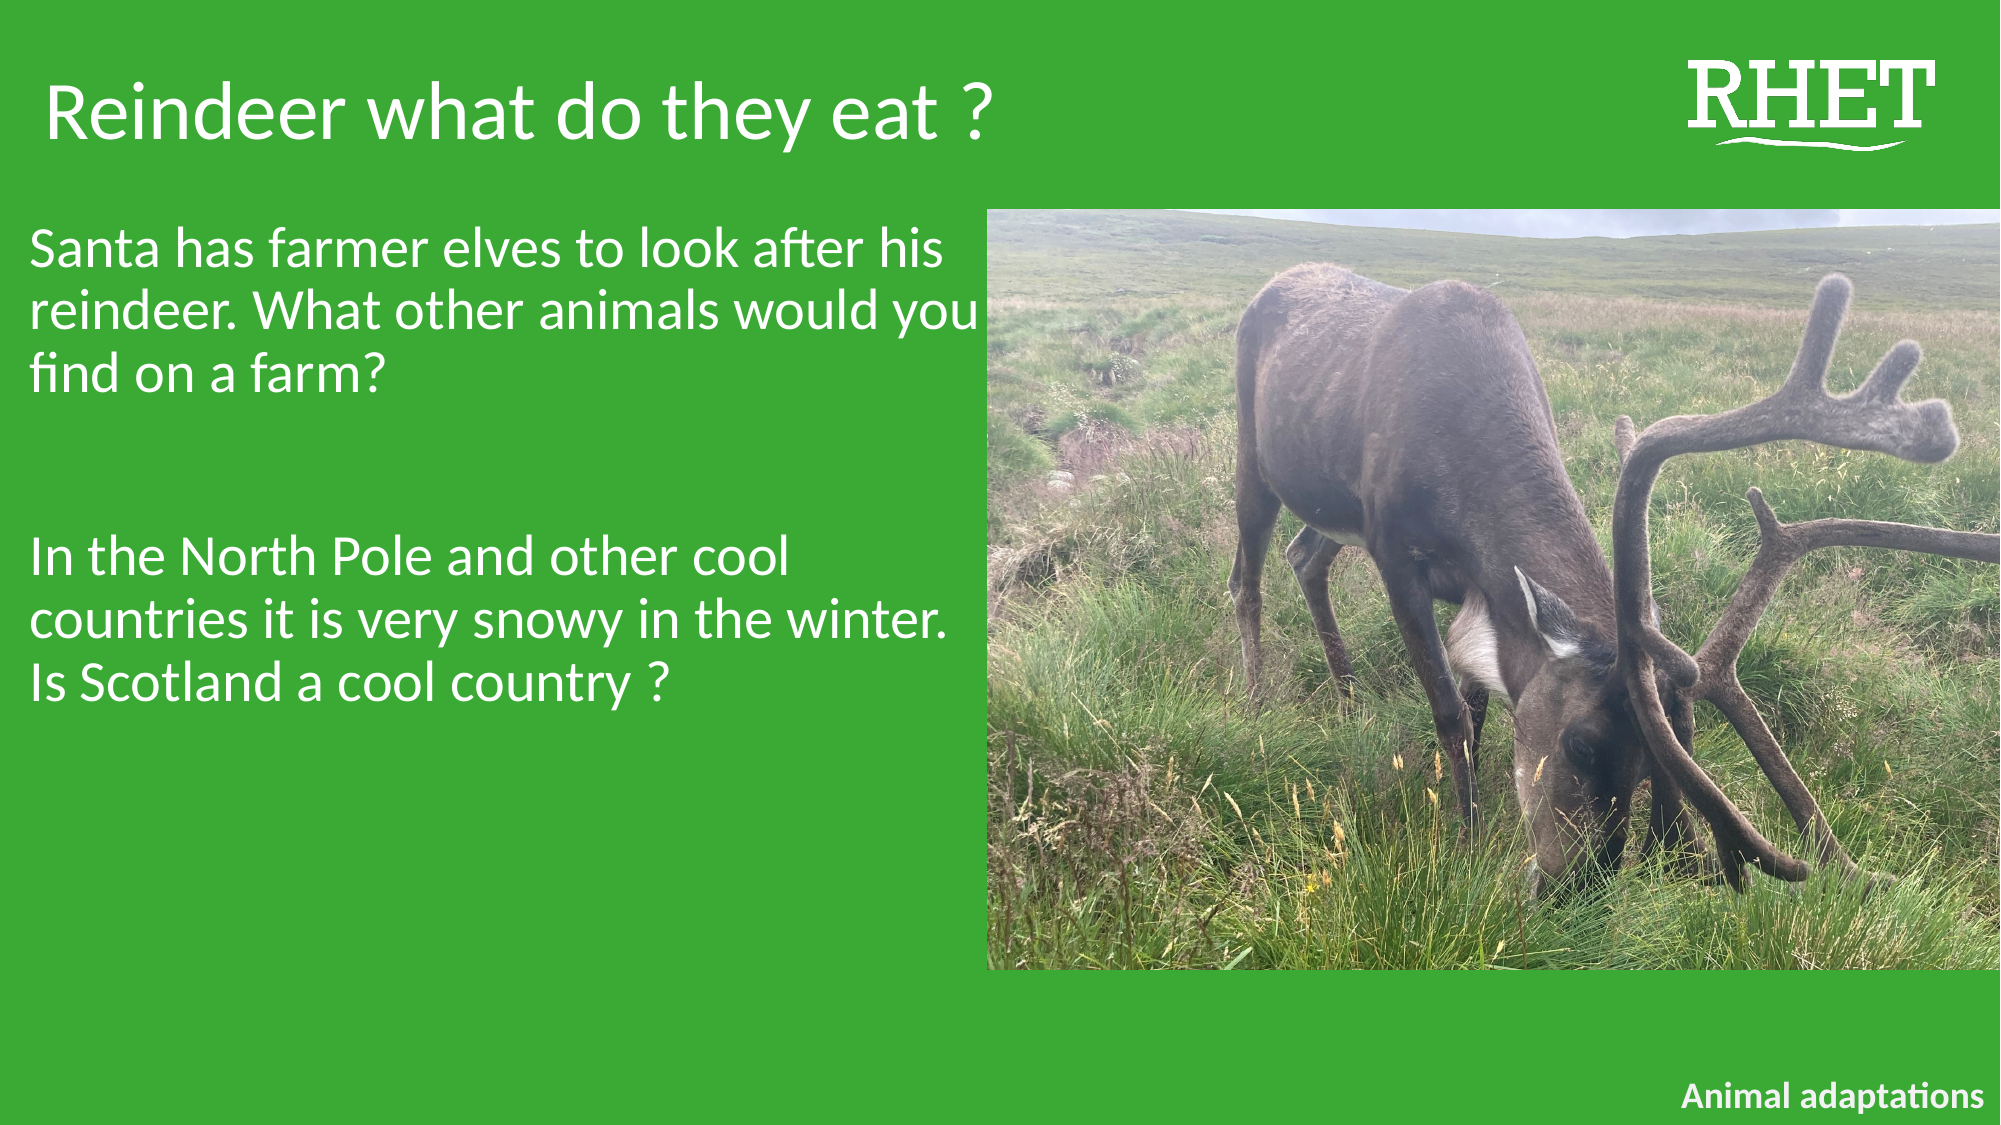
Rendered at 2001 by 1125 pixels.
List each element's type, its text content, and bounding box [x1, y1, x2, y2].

text_box Reindeer what do they eat ? [29, 14, 1568, 209]
text_box In the North Pole and other cool countries it is very snowy in the winter. Is Scotland a cool country ? [14, 518, 986, 747]
picture [1688, 60, 1935, 151]
text_box Animal adaptations [1666, 1063, 2000, 1124]
picture [987, 209, 2000, 970]
text_box Santa has farmer elves to look after his reindeer. What other animals would you find on a farm? [14, 209, 987, 438]
